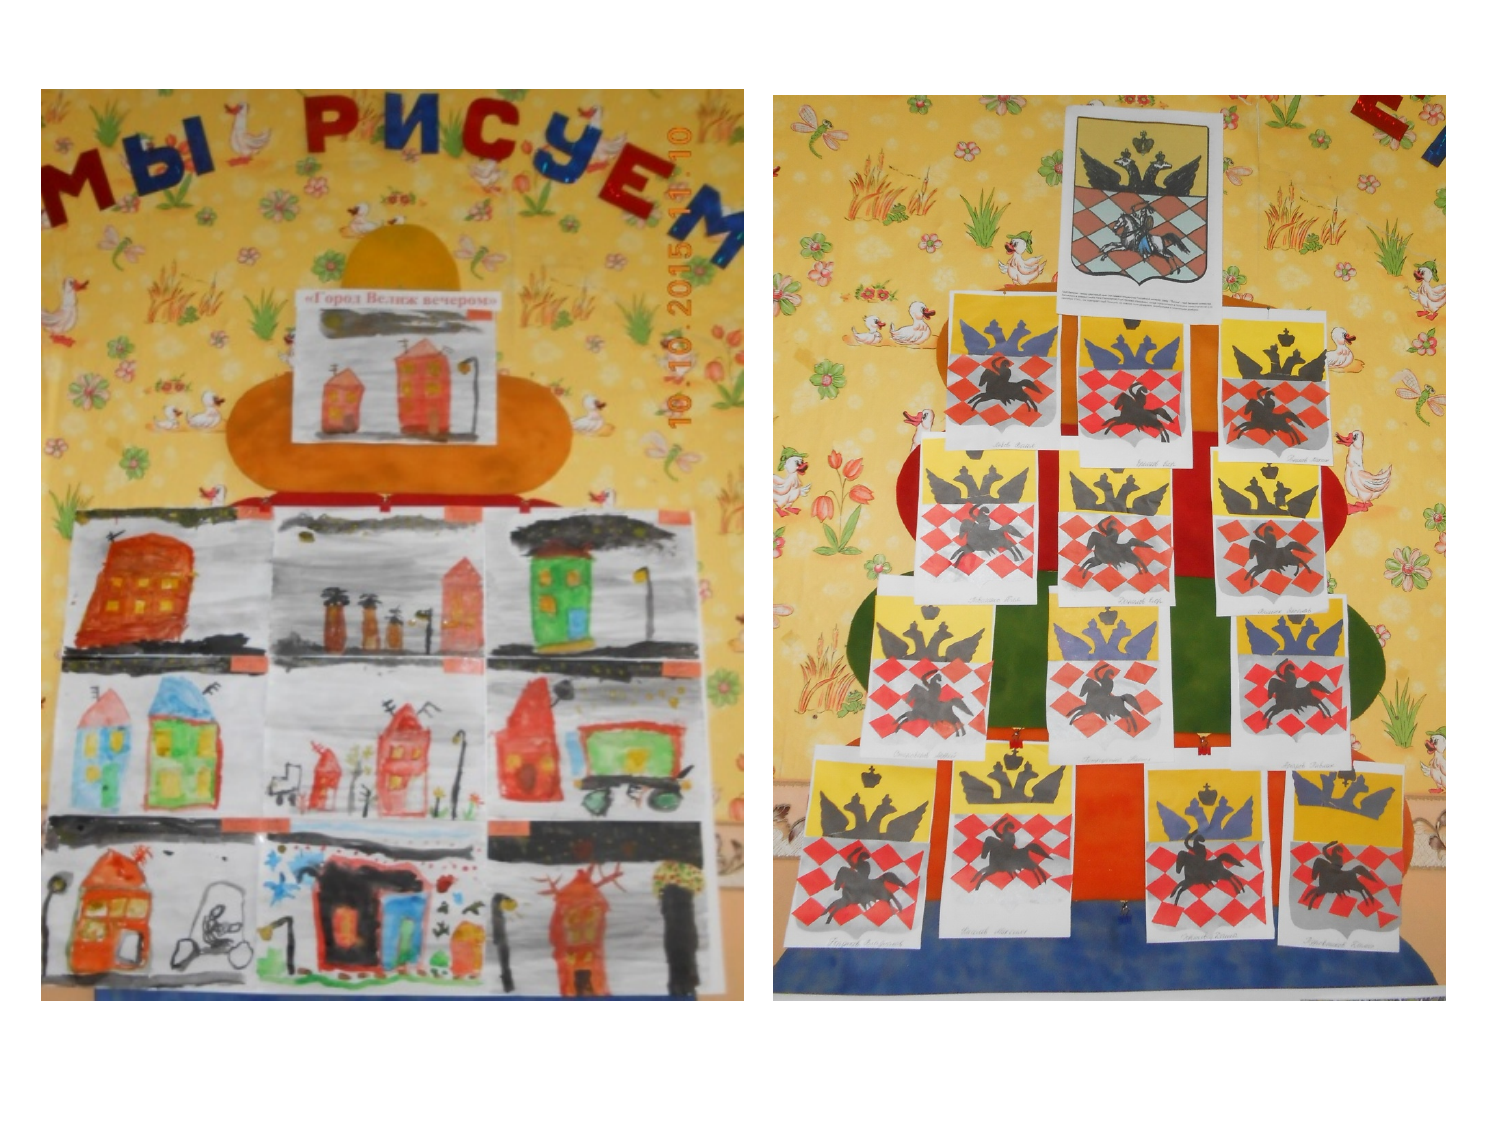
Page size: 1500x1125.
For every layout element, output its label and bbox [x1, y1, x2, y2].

picture [773, 95, 1446, 1001]
picture [40, 89, 744, 1001]
